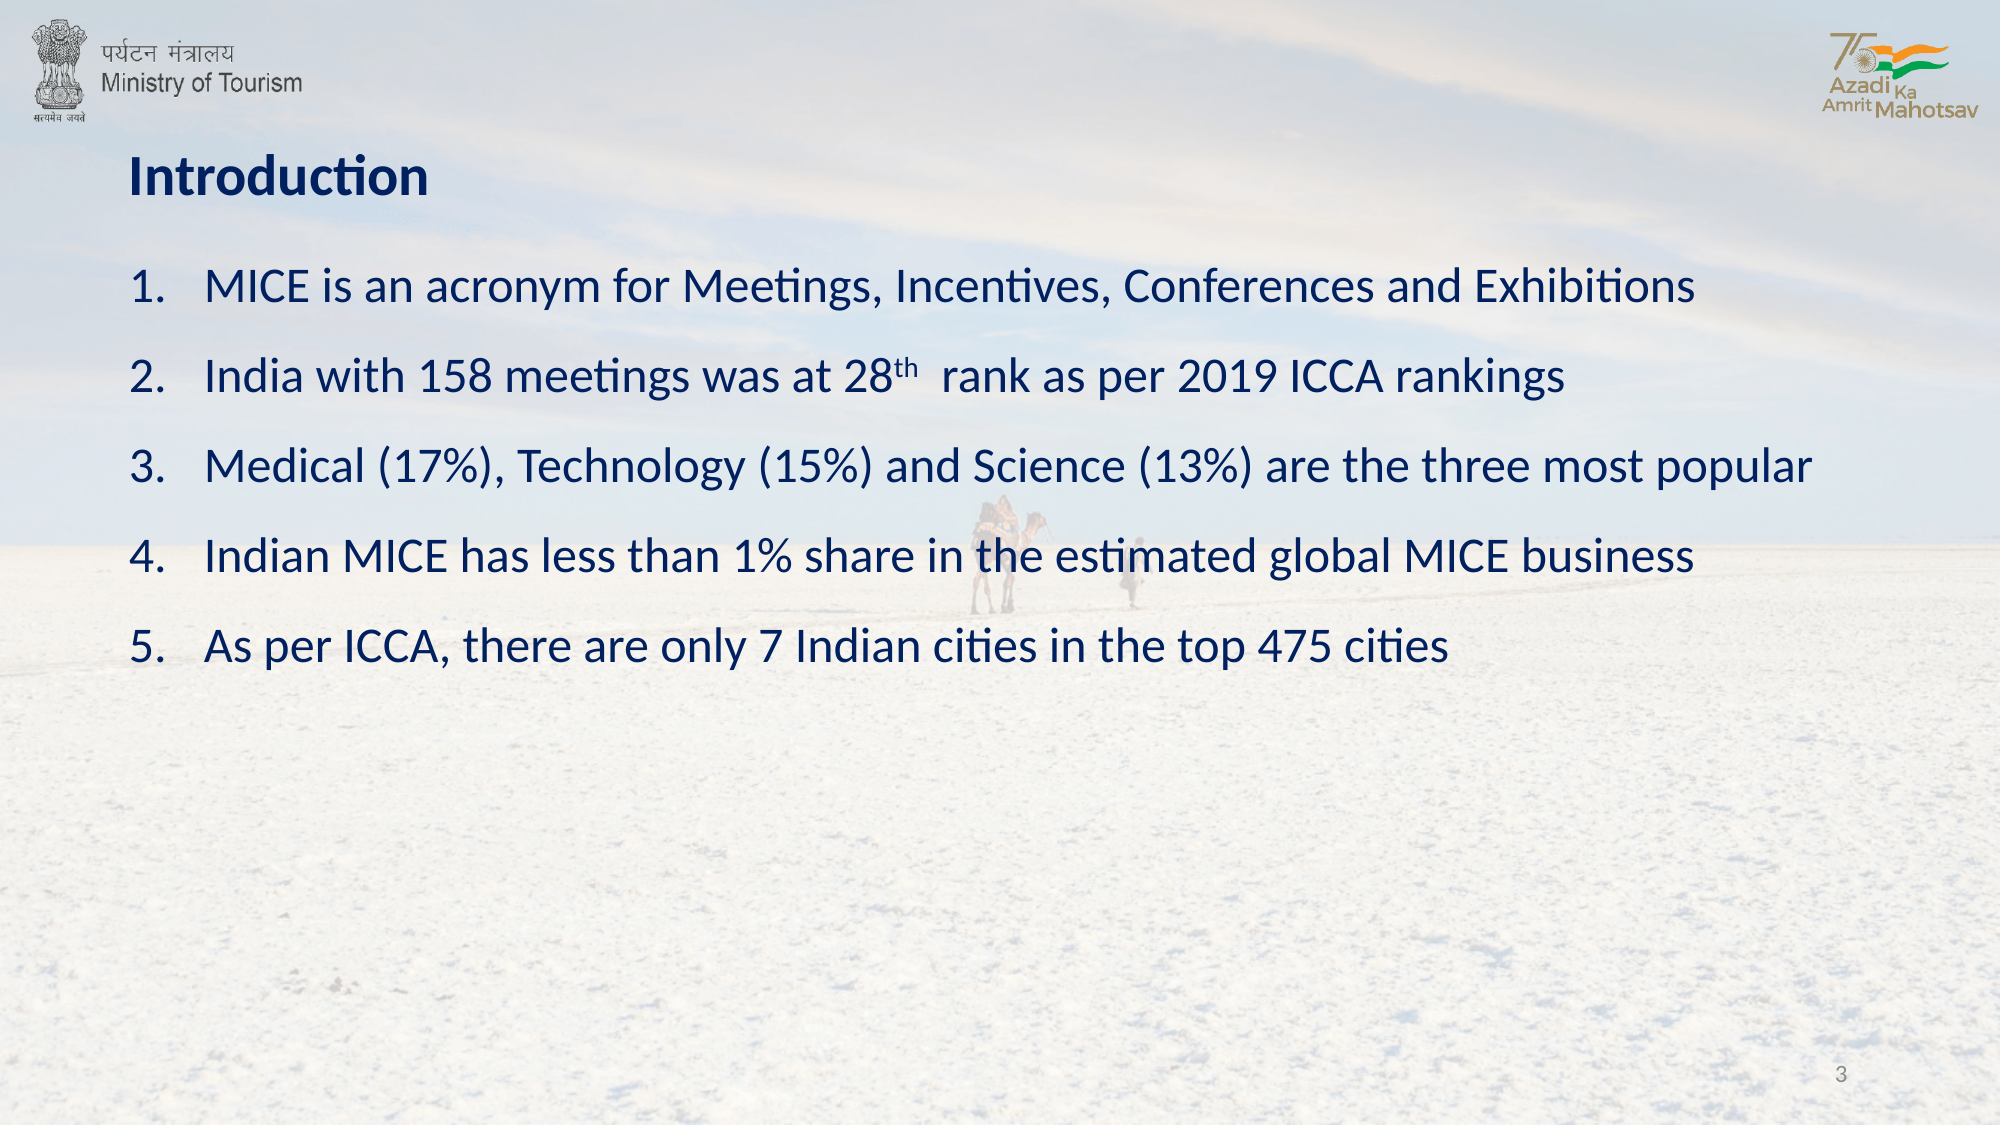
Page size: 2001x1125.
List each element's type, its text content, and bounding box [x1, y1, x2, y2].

text_box Introduction [113, 129, 1411, 215]
picture [0, 0, 2000, 1125]
list MICE is an acronym for Meetings, Incentives, Conferences and Exhibitions India with 158 meetings was at 28th rank as per 2019 ICCA rankings Medical (17%), Technology (15%) and Science (13%) are the three most popular Indian MICE has less than 1% share in the estimated global MICE business As per ICCA, there are only 7 Indian cities in the top 475 cities [114, 215, 1956, 1019]
slide_number 3 [1412, 1042, 1863, 1103]
